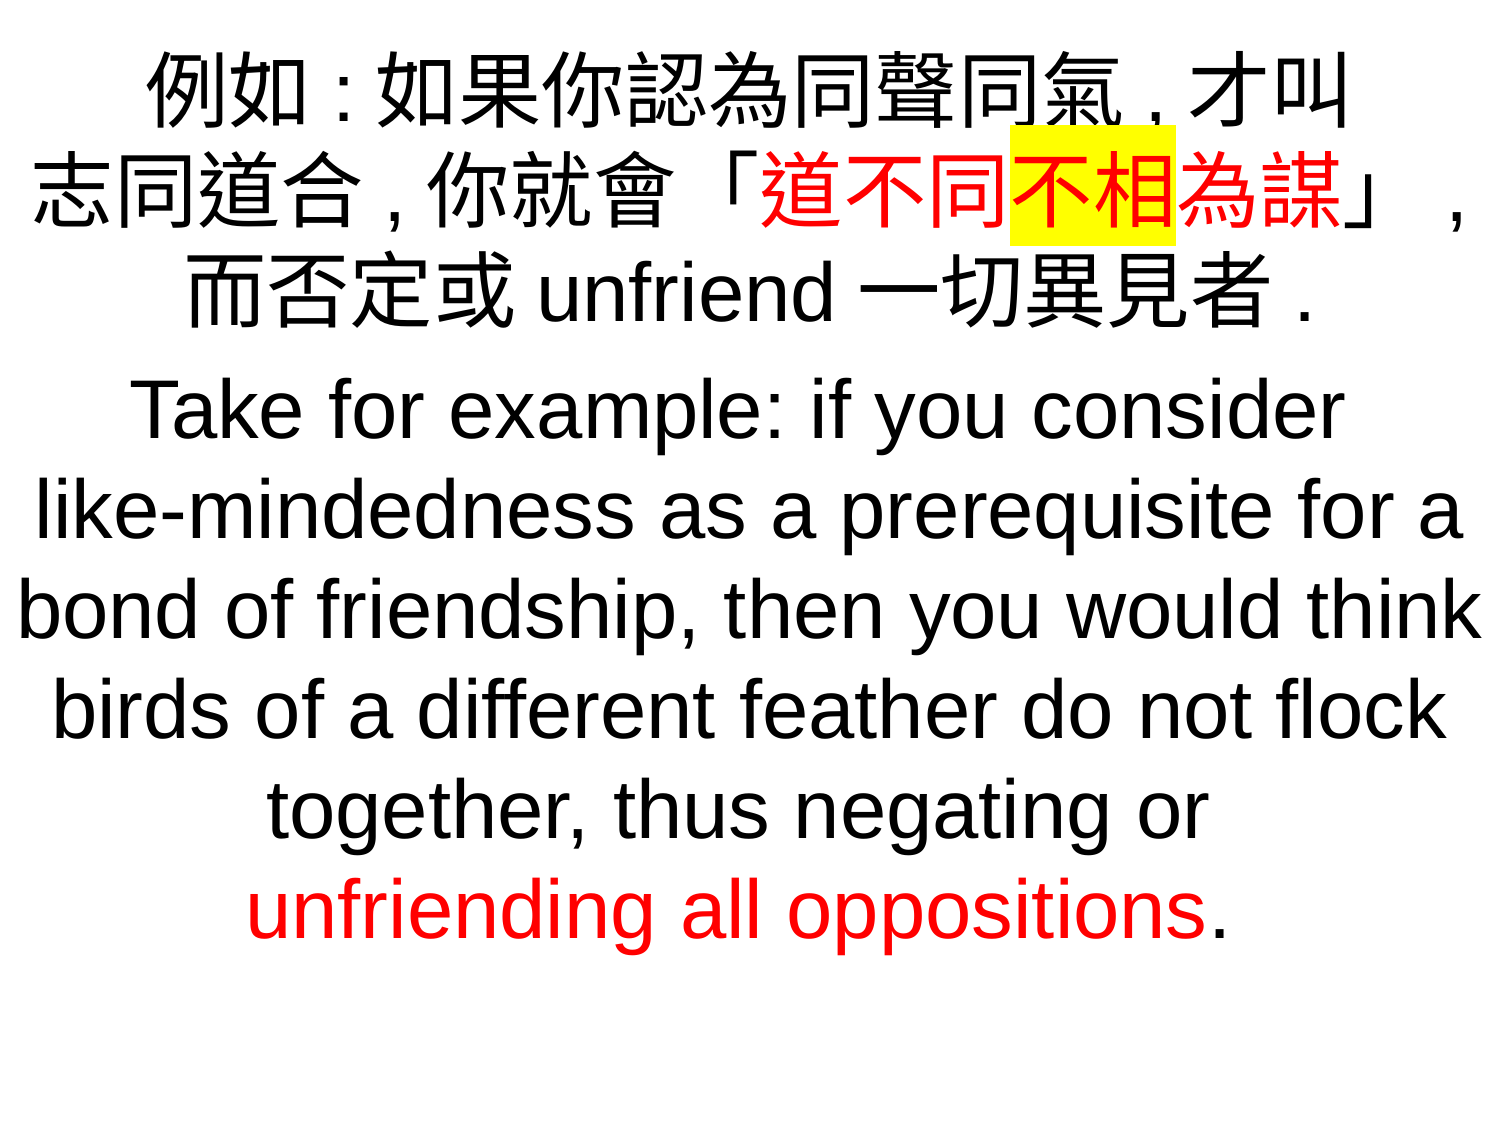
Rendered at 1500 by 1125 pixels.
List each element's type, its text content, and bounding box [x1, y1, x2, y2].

subtitle 例如:如果你認為同聲同氣,才叫 志同道合,你就會「道不同不相為謀」, 而否定或unfriend一切異見者. Take for example: if you consider like-mindedness as a prerequisite for a bond of friendship, then you would think birds of a different feather do not flock together, thus negating or unfriending all oppositions. [0, 30, 1500, 1125]
